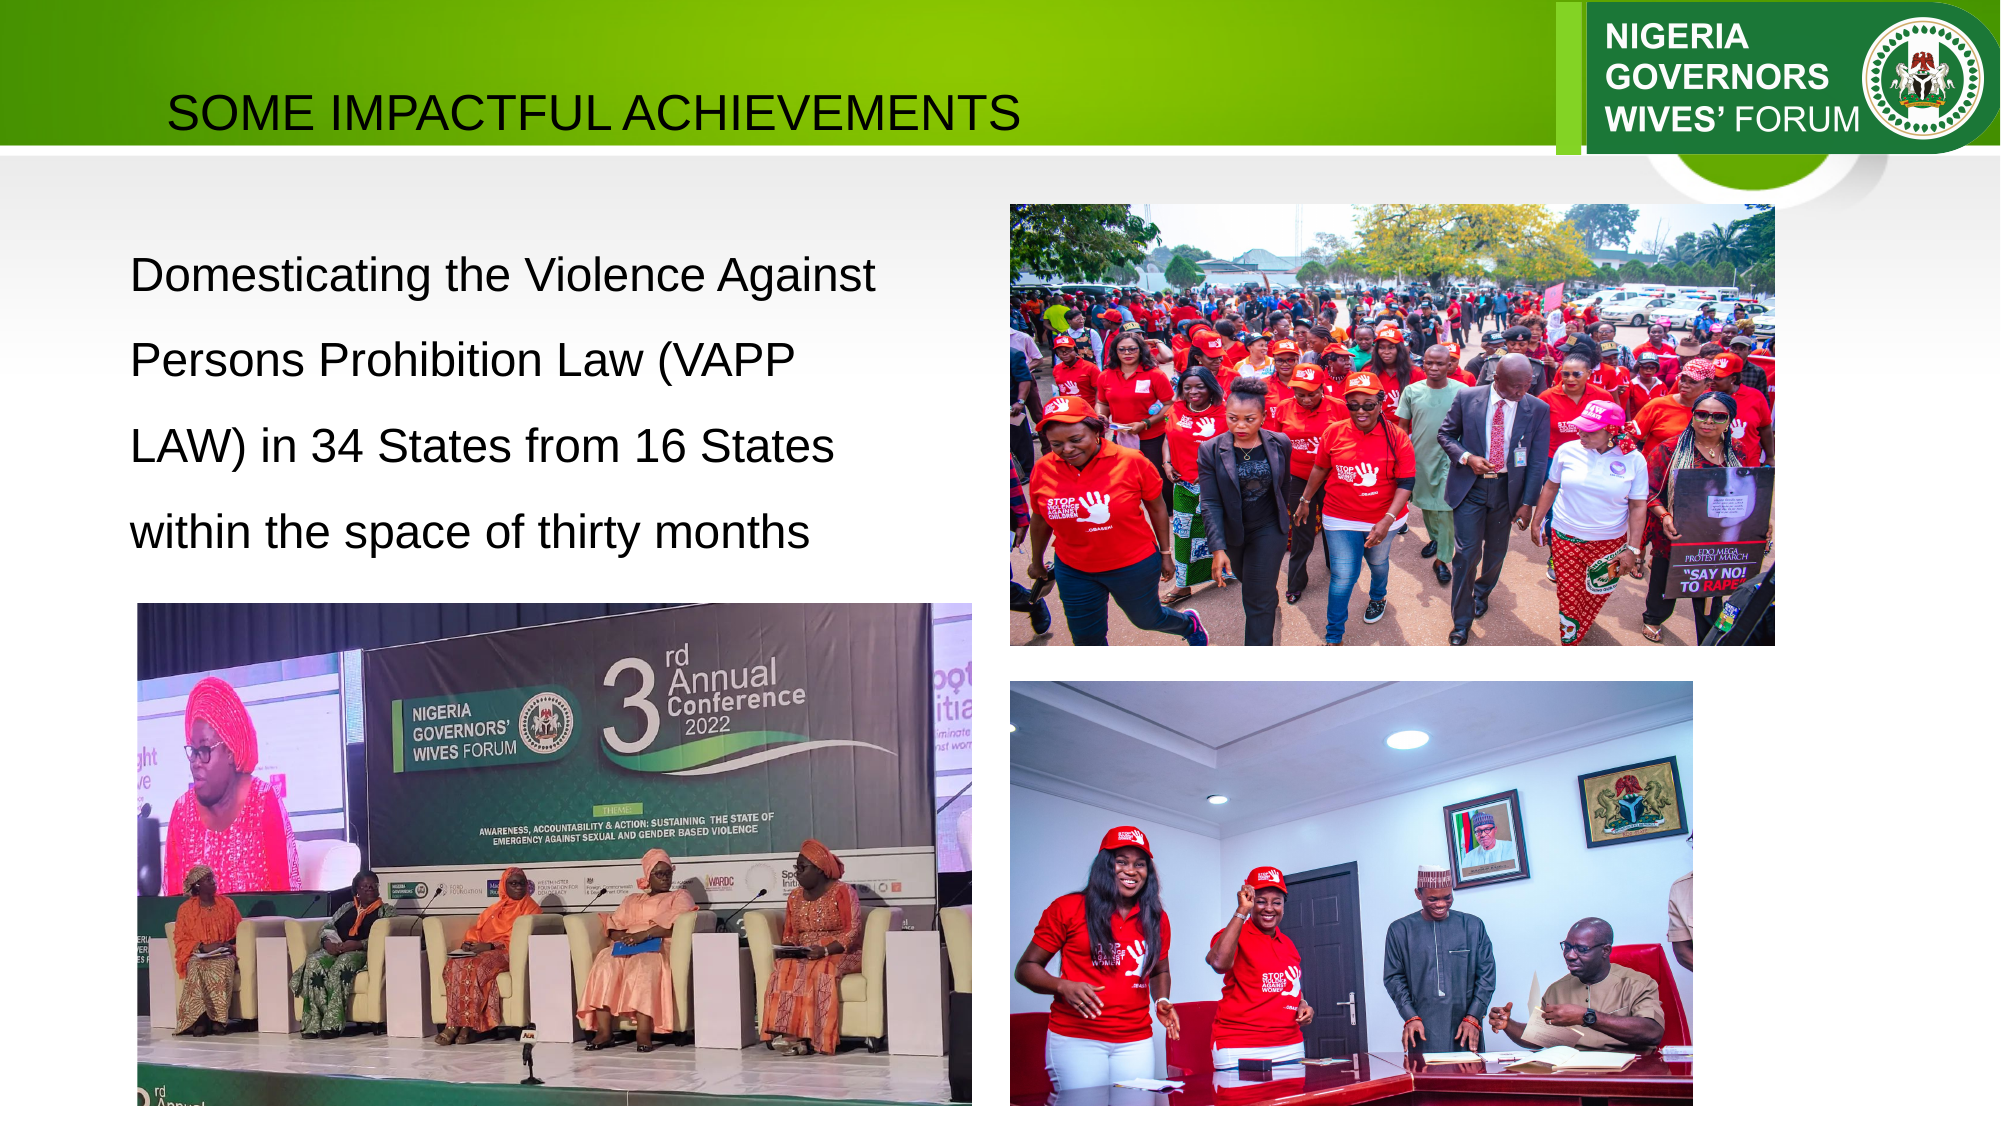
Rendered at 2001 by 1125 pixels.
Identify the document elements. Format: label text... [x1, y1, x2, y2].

text_box Domesticating the Violence Against Persons Prohibition Law (VAPP LAW) in 34 States from 16 States within the space of thirty months [114, 166, 917, 626]
picture [0, 0, 2001, 1125]
text_box SOME IMPACTFUL ACHIEVEMENTS [137, 39, 1221, 149]
